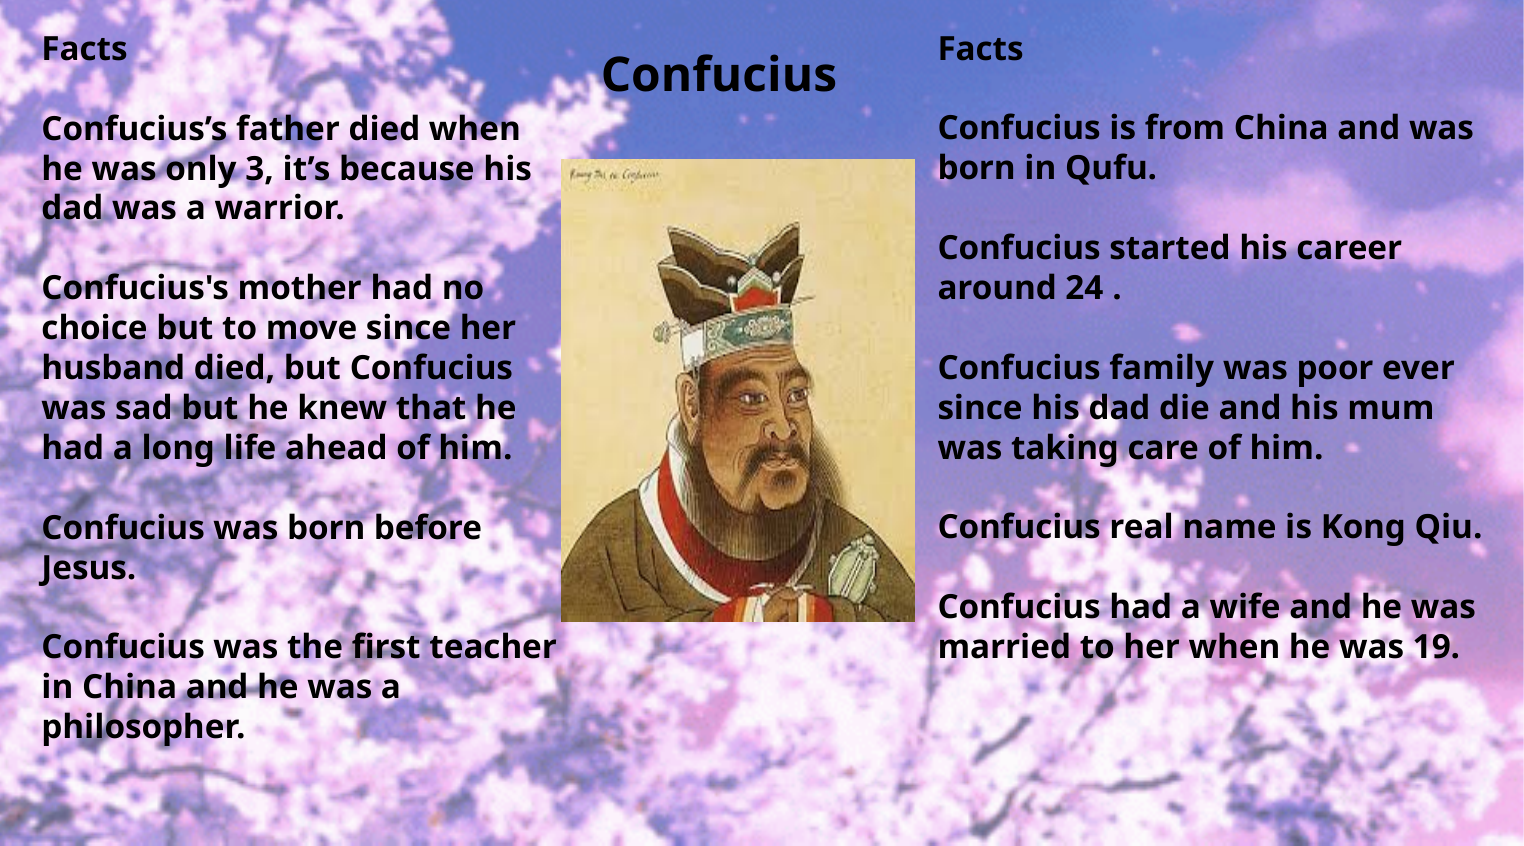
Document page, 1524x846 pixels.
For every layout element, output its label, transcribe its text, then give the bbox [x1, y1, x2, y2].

text_box Facts Confucius’s father died when he was only 3, it’s because his dad was a warrior. Confucius's mother had no choice but to move since her husband died, but Confucius was sad but he knew that he had a long life ahead of him. Confucius was born before Jesus. Confucius was the first teacher in China and he was a philosopher. [26, 11, 586, 801]
picture [0, 0, 1524, 846]
text_box Confucius [586, 28, 891, 116]
text_box Facts Confucius is from China and was born in Qufu. Confucius started his career around 24 . Confucius family was poor ever since his dad die and his mum was taking care of him. Confucius real name is Kong Qiu. Confucius had a wife and he was married to her when he was 19. [922, 11, 1510, 681]
